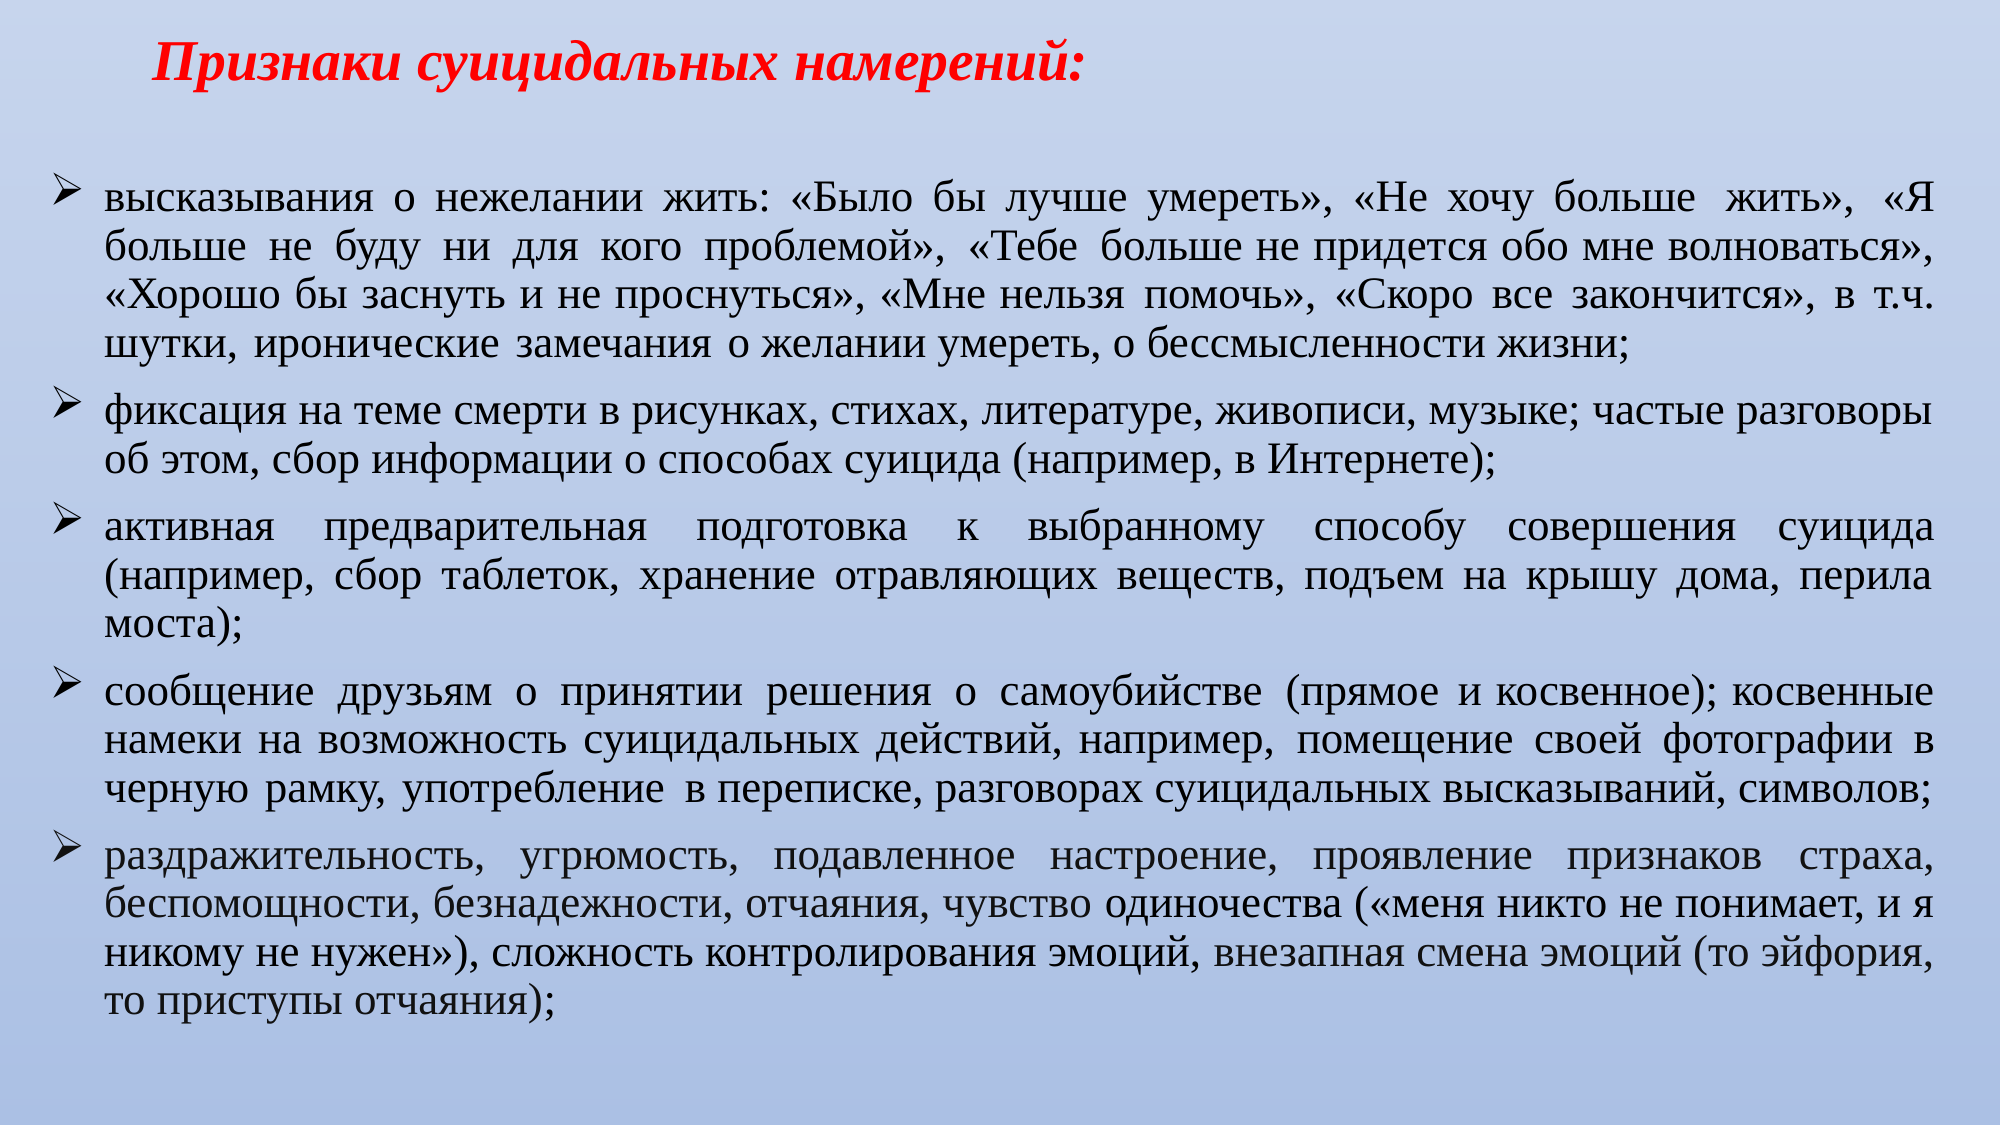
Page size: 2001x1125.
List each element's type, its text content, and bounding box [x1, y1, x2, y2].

list высказывания о нежелании жить: «Было бы лучше умереть», «Не хочу больше жить», «Я больше не буду ни для кого проблемой», «Тебе больше не придется обо мне волноваться», «Хорошо бы заснуть и не проснуться», «Мне нельзя помочь», «Скоро все закончится», в т.ч. шутки, иронические замечания о желании умереть, о бессмысленности жизни; фиксация на теме смерти в рисунках, стихах, литературе, живописи, музыке; частые разговоры об этом, сбор информации о способах суицида (например, в Интернете); активная предварительная подготовка к выбранному способу совершения суицида (например, сбор таблеток, хранение отравляющих веществ, подъем на крышу дома, перила моста); сообщение друзьям о принятии решения о самоубийстве (прямое и косвенное); косвенные намеки на возможность суицидальных действий, например, помещение своей фотографии в черную рамку, употребление в переписке, разговорах суицидальных высказываний, символов; раздражительность, угрюмость, подавленное настроение, проявление признаков страха, беспомощности, безнадежности, отчаяния, чувство одиночества («меня никто не понимает, и я никому не нужен»), сложность контролирования эмоций, внезапная смена эмоций (то эйфория, то приступы отчаяния); [34, 106, 1950, 1089]
title Признаки суицидальных намерений: [137, 22, 1863, 106]
